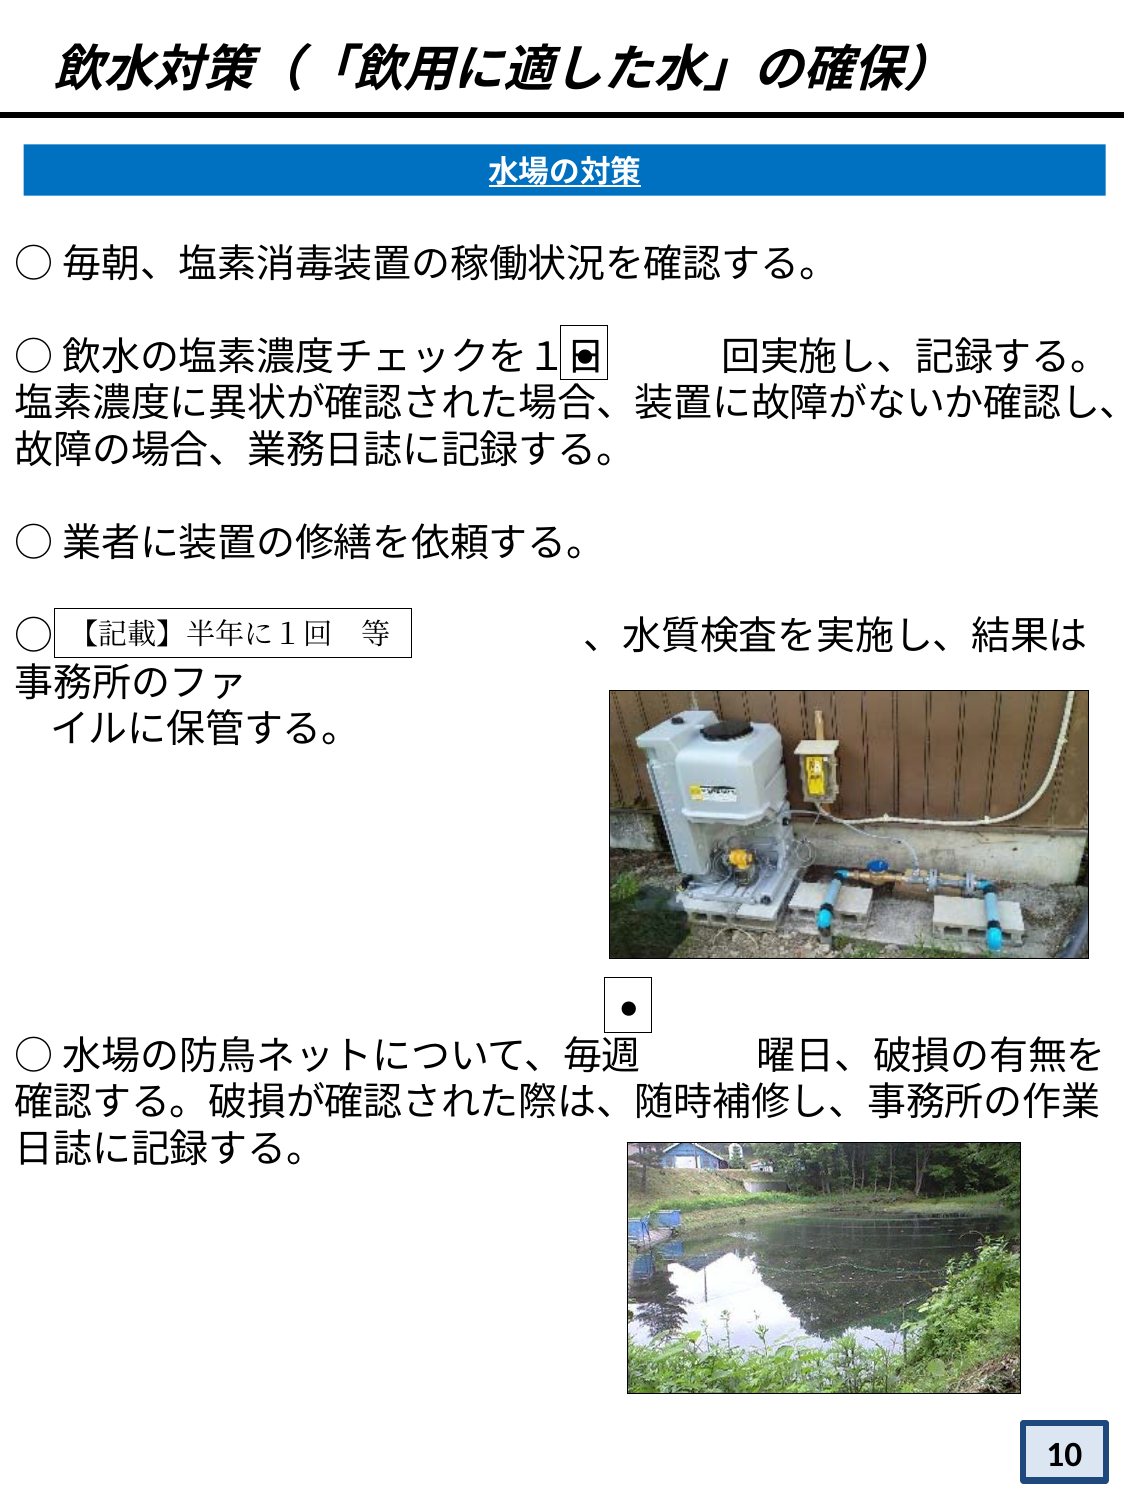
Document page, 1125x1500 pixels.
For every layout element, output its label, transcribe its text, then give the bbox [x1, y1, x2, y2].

text_box 10 [1023, 1423, 1106, 1481]
picture [609, 690, 1089, 959]
text_box 水場の対策 [23, 144, 1106, 196]
picture [627, 1141, 1021, 1394]
text_box ● [604, 977, 652, 1033]
text_box ○毎朝、塩素消毒装置の稼働状況を確認する。 ○飲水の塩素濃度チェックを１日 回実施し、記録する。塩素濃度に異状が確認された場合、装置に故障がないか確認し、故障の場合、業務日誌に記録する。 ○業者に装置の修繕を依頼する。 ○ 、水質検査を実施し、結果は事務所のファ イルに保管する。 ○水場の防鳥ネットについて、毎週 曜日、破損の有無を確認する。破損が確認された際は、随時補修し、事務所の作業日誌に記録する。 [0, 230, 1125, 1224]
text_box ● [560, 325, 608, 380]
text_box 【記載】半年に１回 等 [54, 608, 412, 658]
text_box 飲水対策（「飲用に適した水」の確保） [35, 26, 1059, 106]
